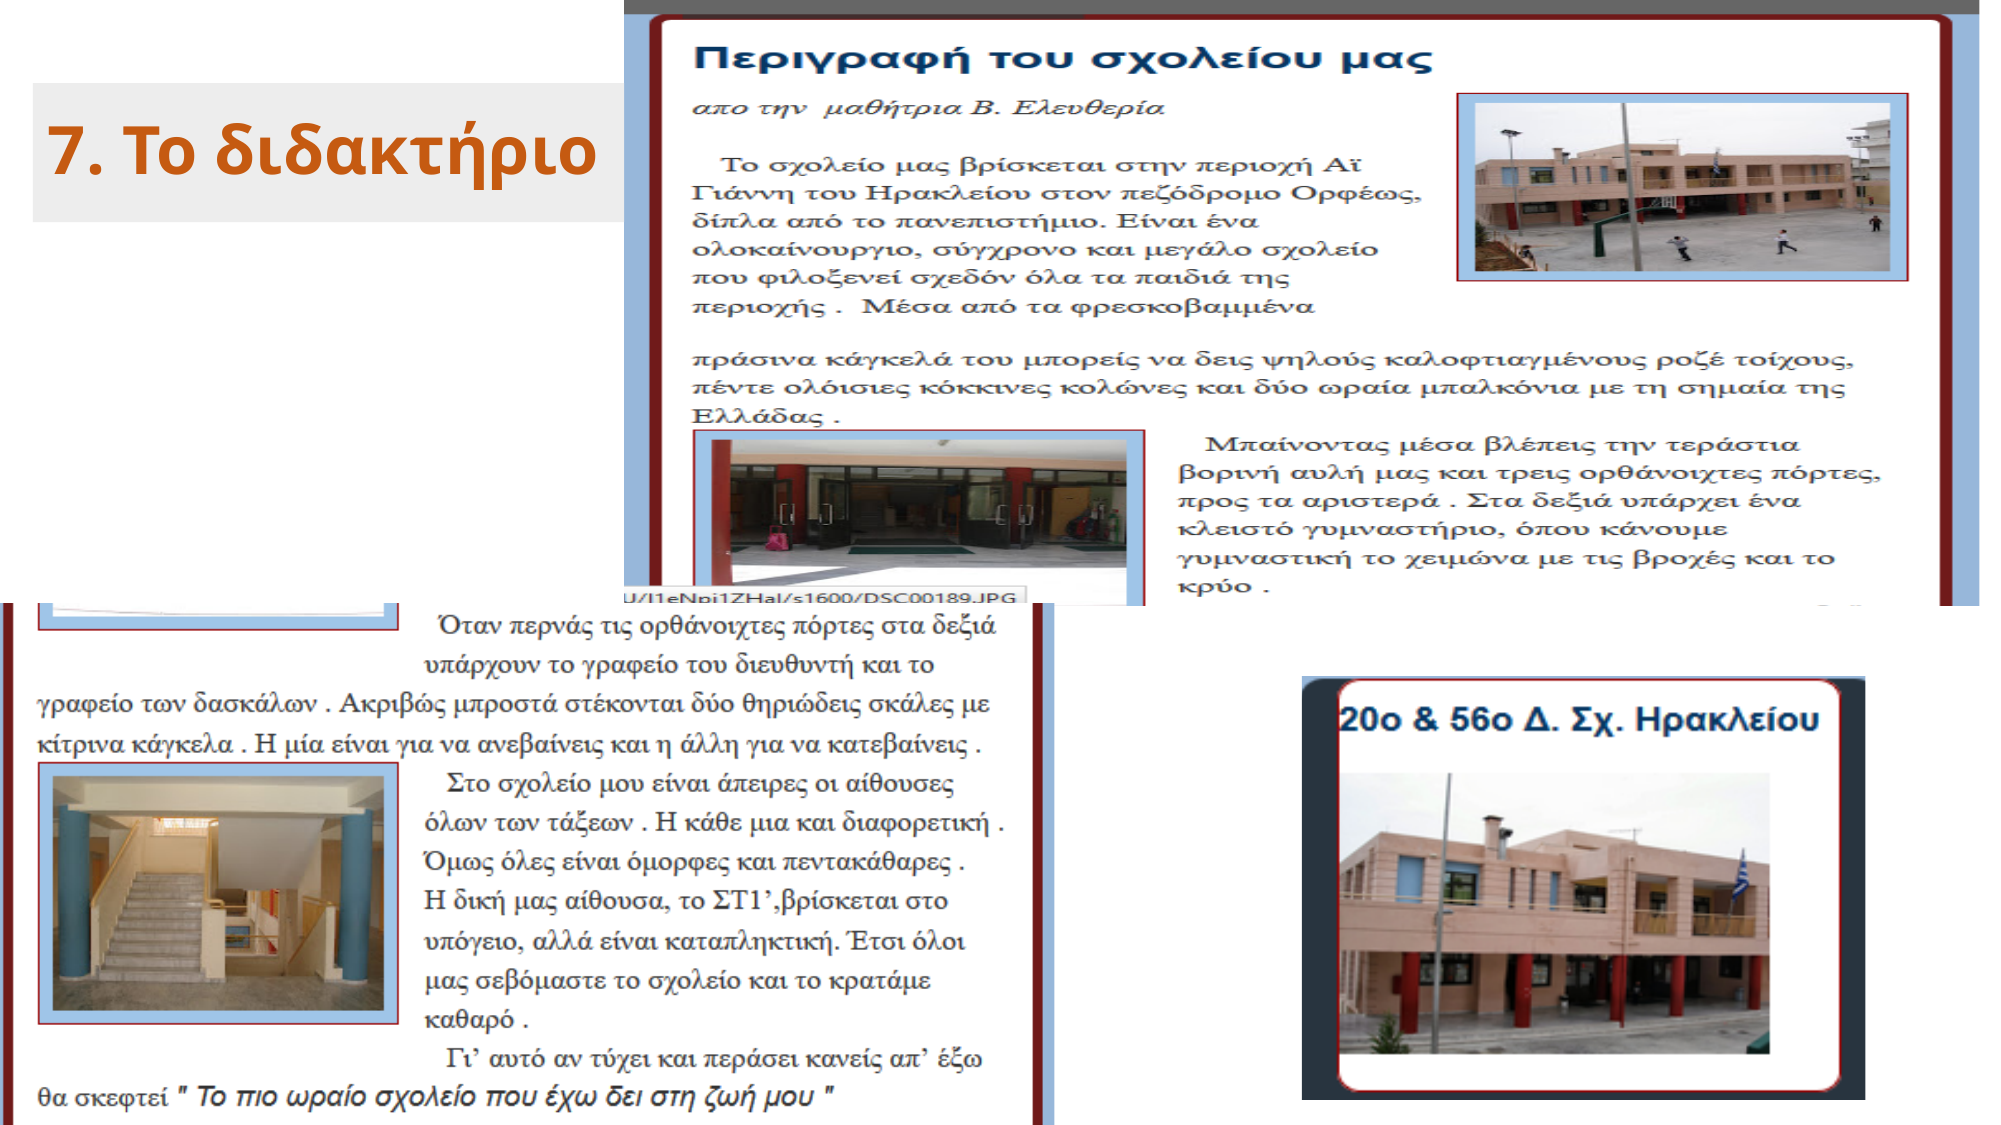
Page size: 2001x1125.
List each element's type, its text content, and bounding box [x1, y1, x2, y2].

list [624, 0, 1980, 606]
title 7. Το διδακτήριο [32, 83, 624, 223]
picture [0, 603, 1055, 1125]
picture [1301, 676, 1866, 1100]
